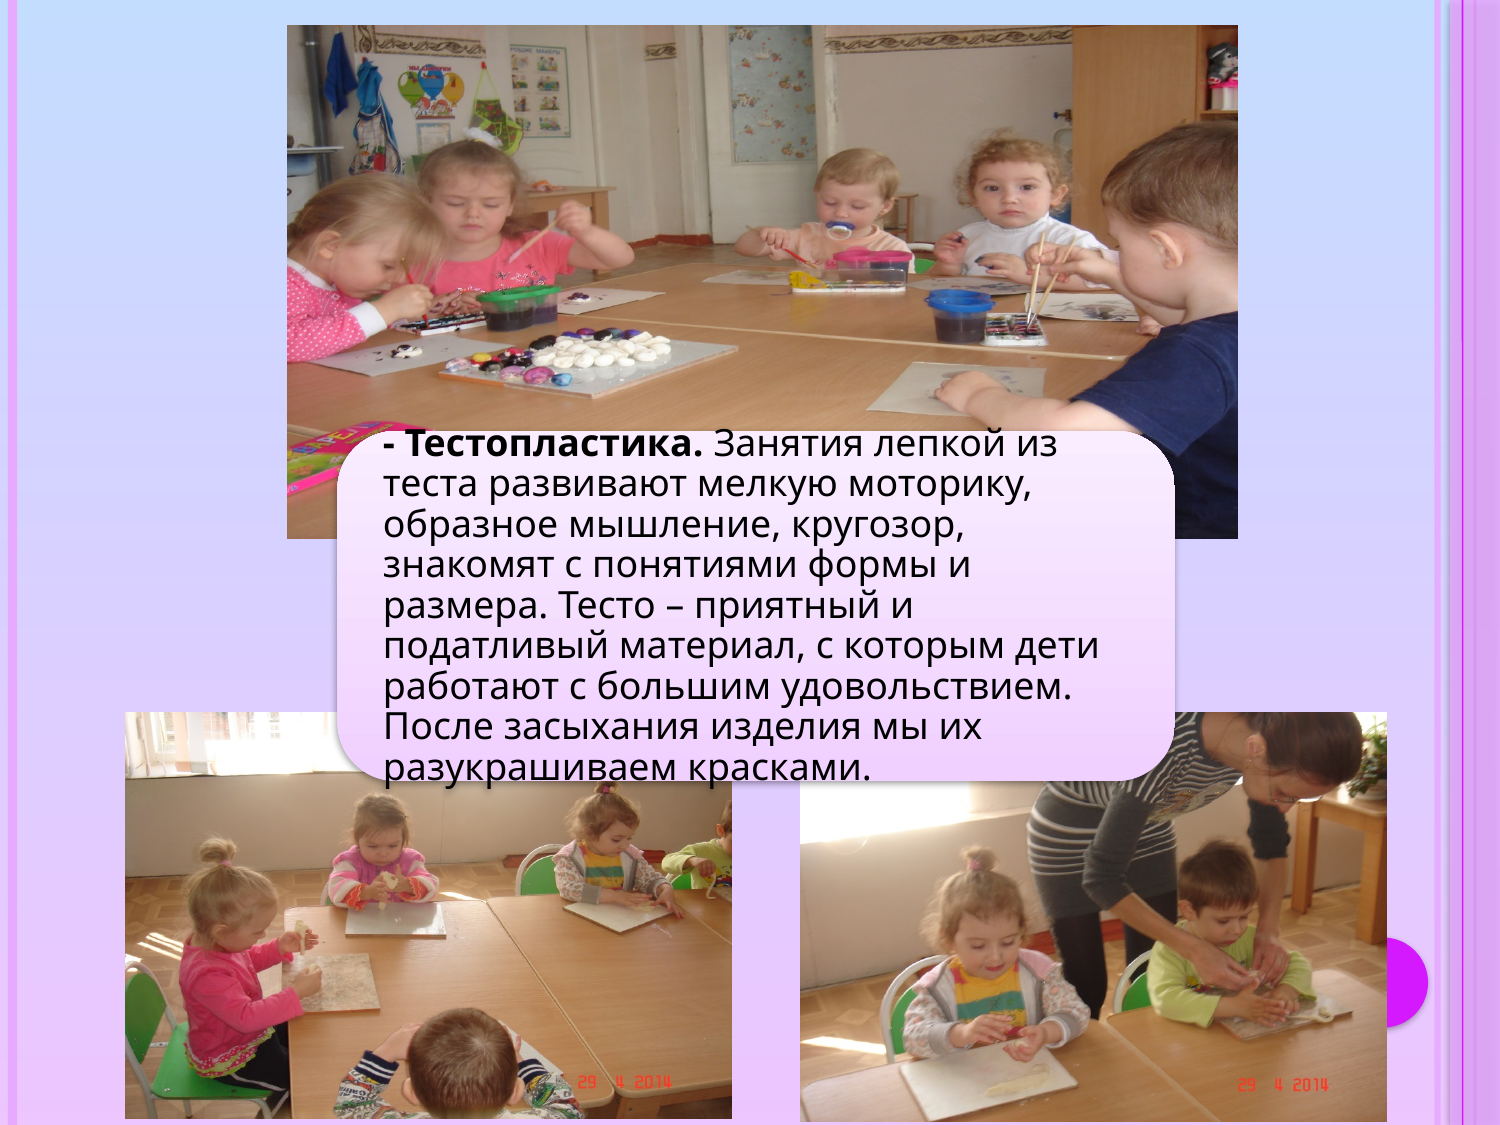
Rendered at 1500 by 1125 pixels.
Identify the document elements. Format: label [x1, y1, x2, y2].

picture [799, 712, 1387, 1122]
picture [124, 712, 732, 1120]
picture [287, 25, 1238, 539]
text_box [337, 387, 1176, 801]
